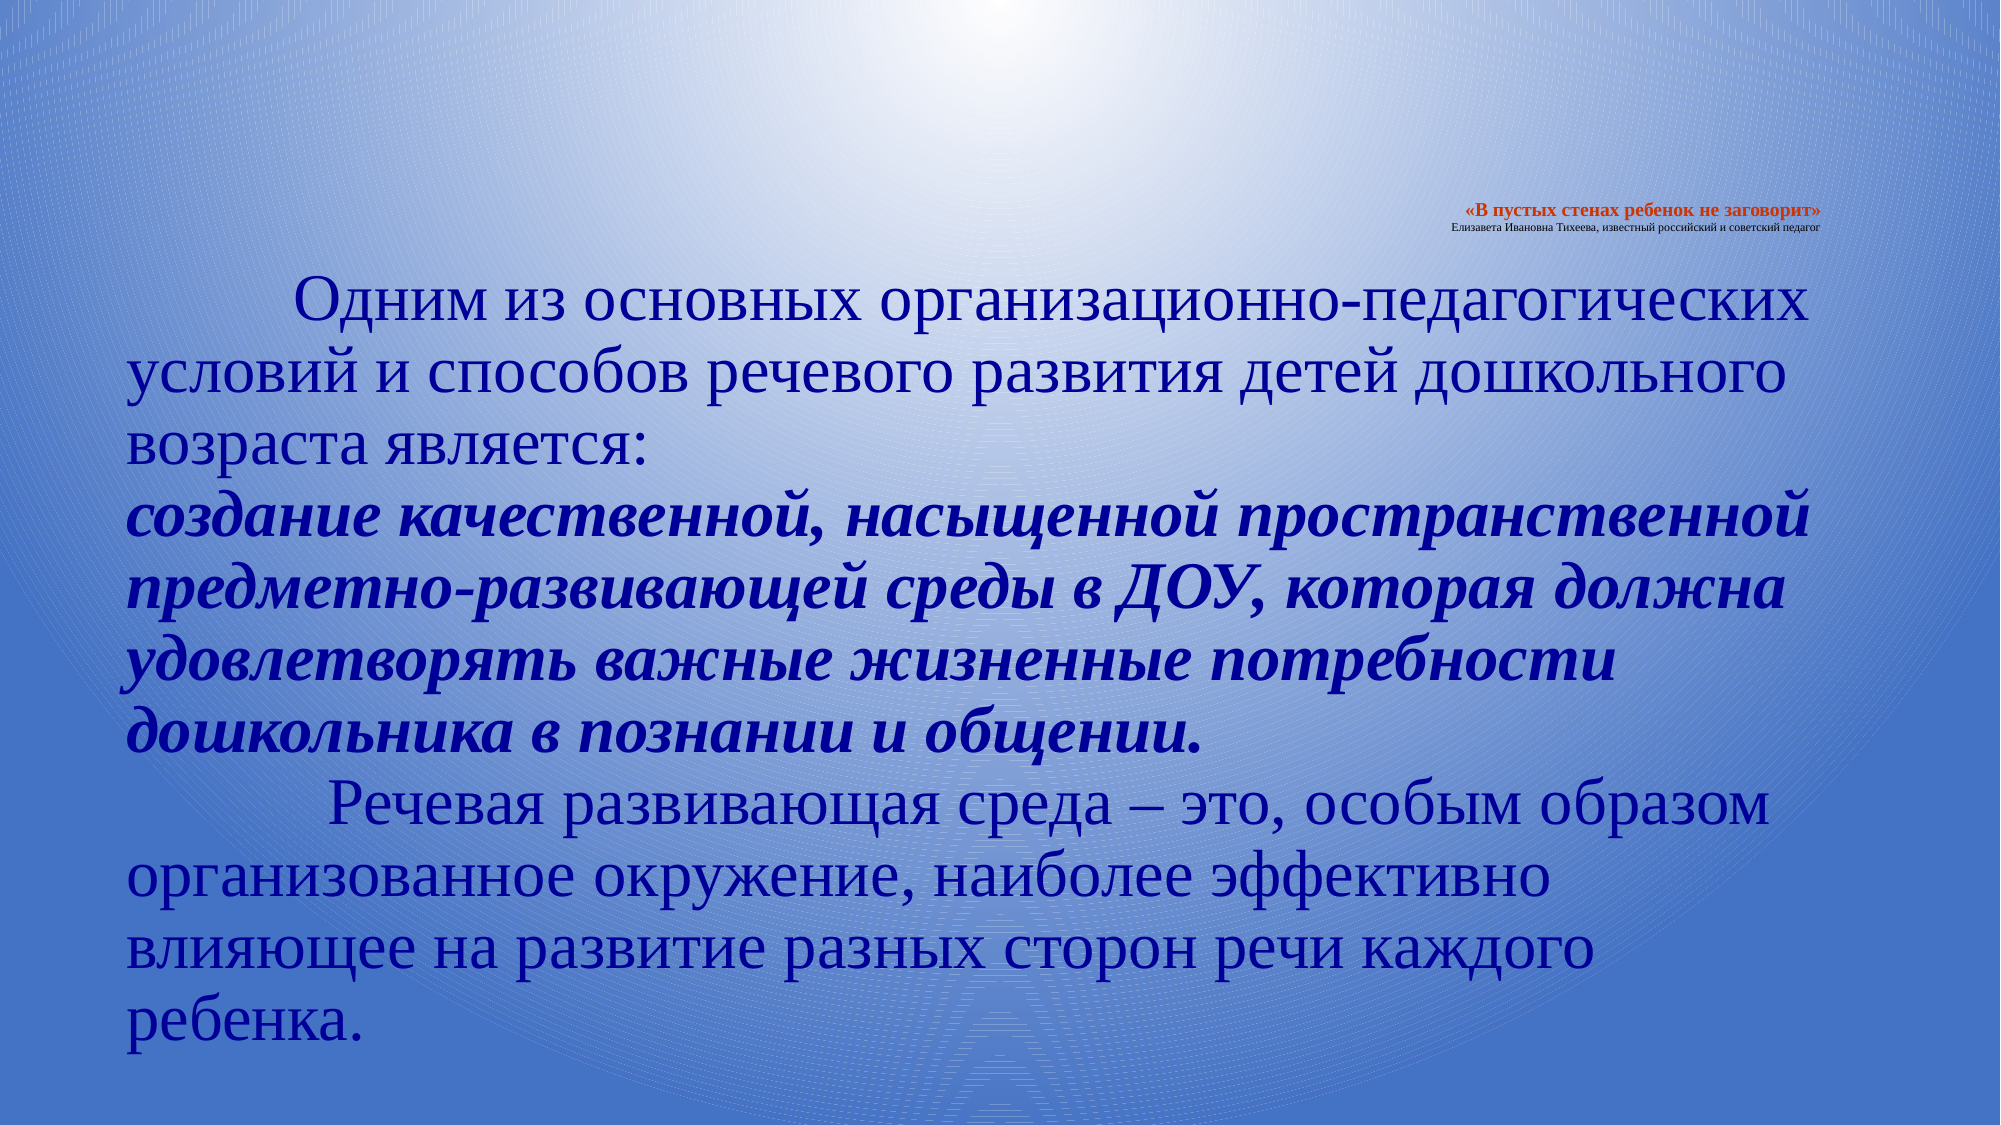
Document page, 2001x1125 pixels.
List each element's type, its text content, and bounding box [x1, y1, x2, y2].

list Одним из основных организационно-педагогических условий и способов речевого развития детей дошкольного возраста является: создание качественной, насыщенной пространственной предметно-развивающей среды в ДОУ, которая должна удовлетворять важные жизненные потребности дошкольника в познании и общении. Речевая развивающая среда – это, особым образом организованное окружение, наиболее эффективно влияющее на развитие разных сторон речи каждого ребенка. [110, 255, 1836, 1084]
title «В пустых стенах ребенок не заговорит» Елизавета Ивановна Тихеева, известный российский и советский педагог [110, 28, 1836, 255]
